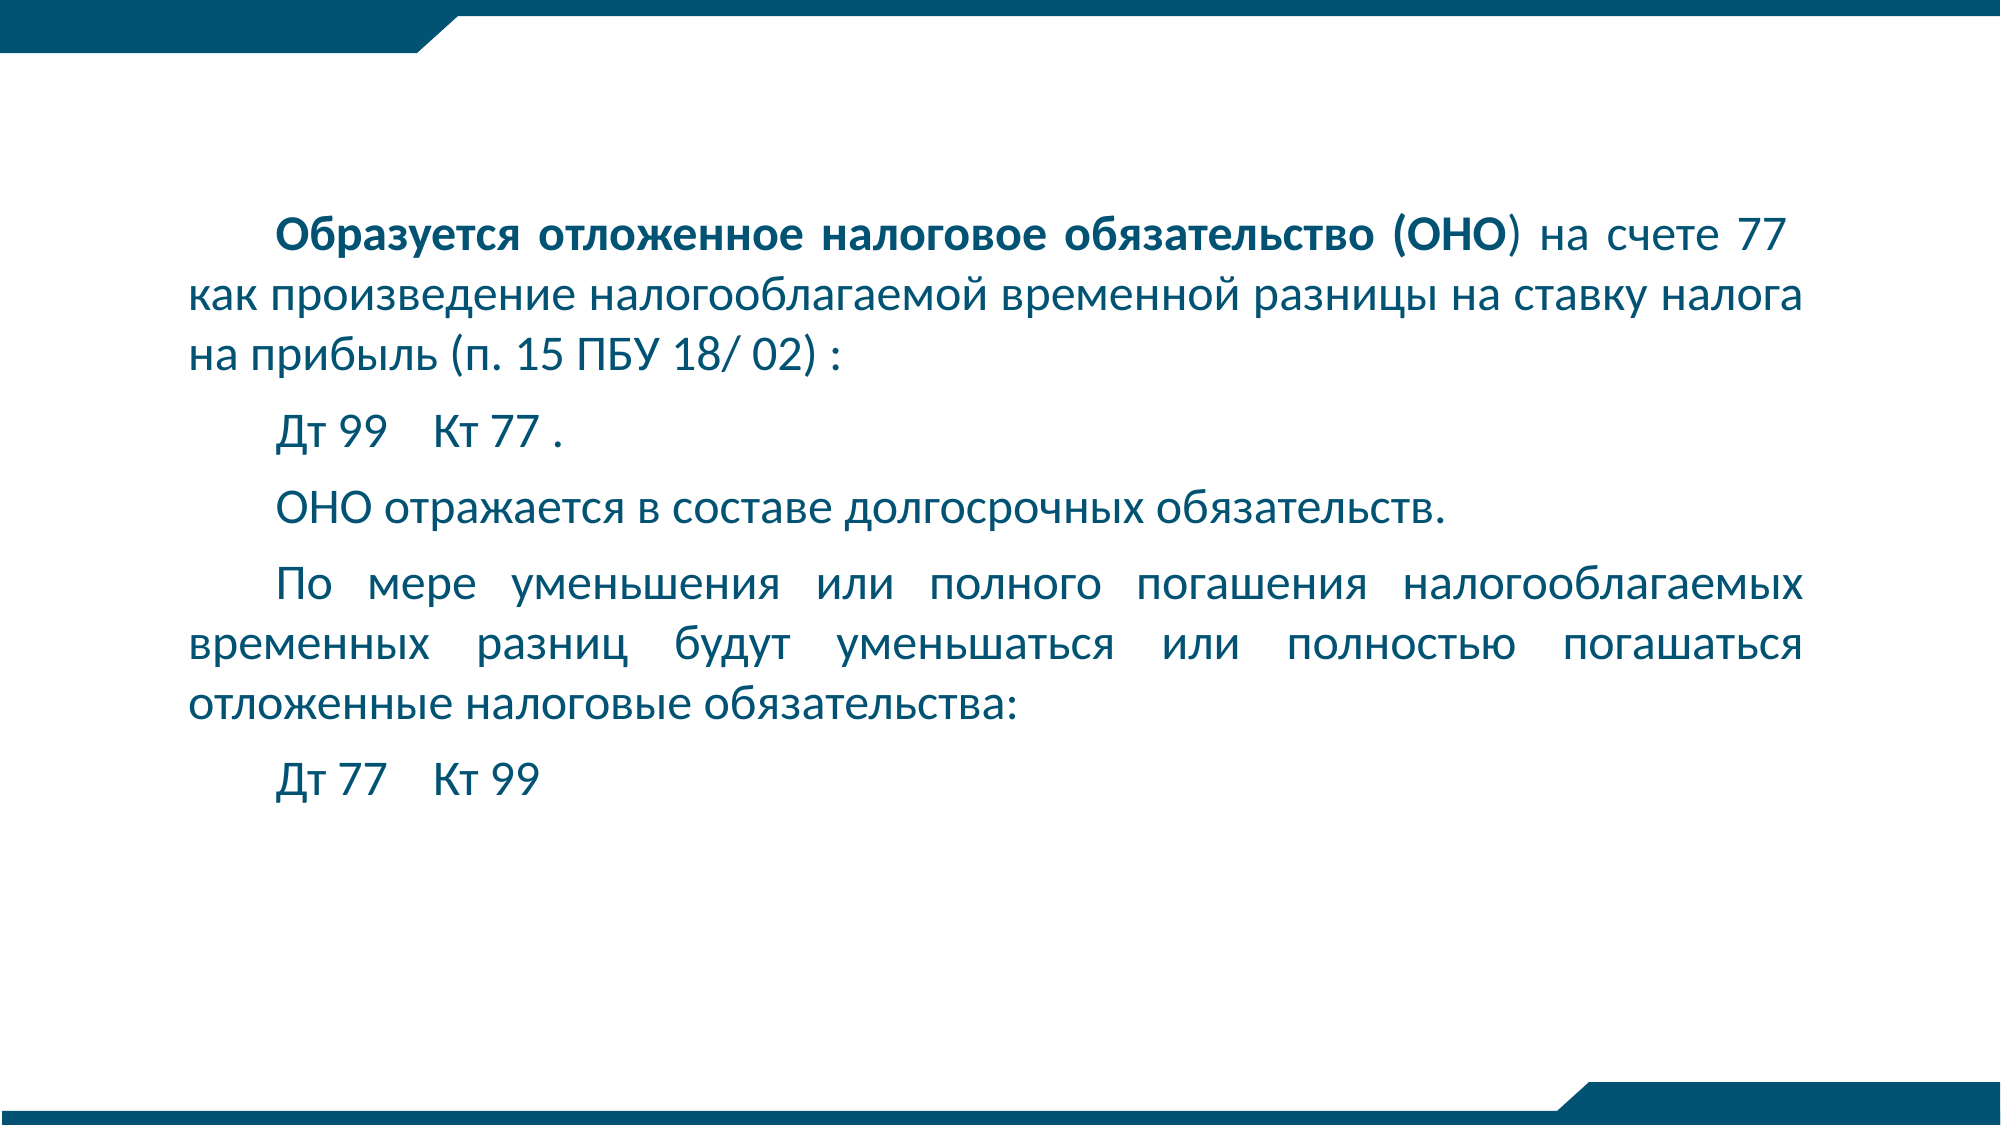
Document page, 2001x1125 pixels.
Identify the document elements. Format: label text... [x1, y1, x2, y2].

text_box Образуется отложенное налоговое обязательство (ОНО) на счете 77 как произведение налогооблагаемой временной разницы на ставку налога на прибыль (п. 15 ПБУ 18/ 02) : Дт 99 Кт 77 . ОНО отражается в составе долгосрочных обязательств. По мере уменьшения или полного погашения налогооблагаемых временных разниц будут уменьшаться или полностью погашаться отложенные налоговые обязательства: Дт 77 Кт 99 [173, 193, 1820, 843]
